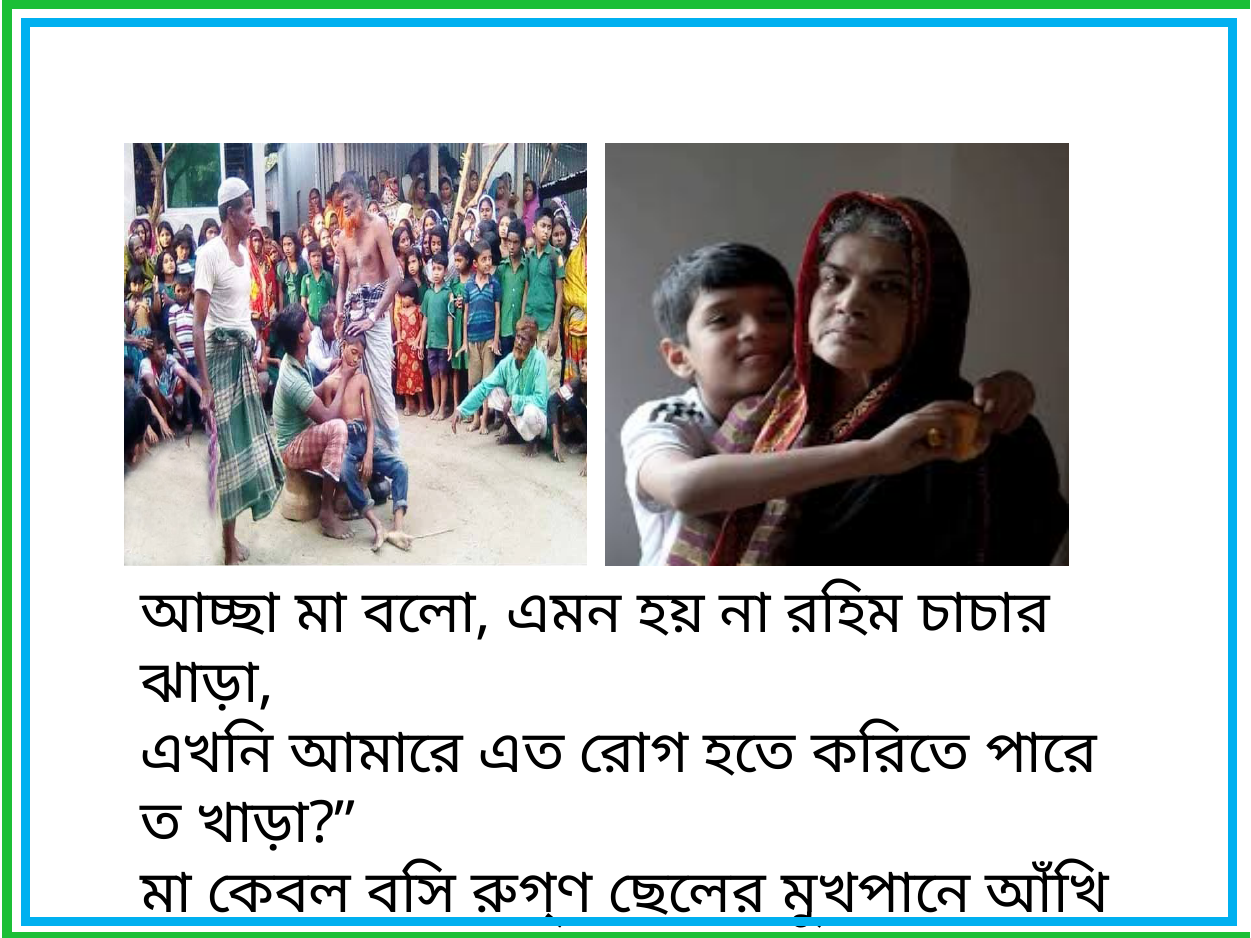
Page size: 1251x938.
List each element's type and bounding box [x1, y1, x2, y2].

text_box [124, 143, 1068, 566]
text_box [6, 3, 1250, 938]
